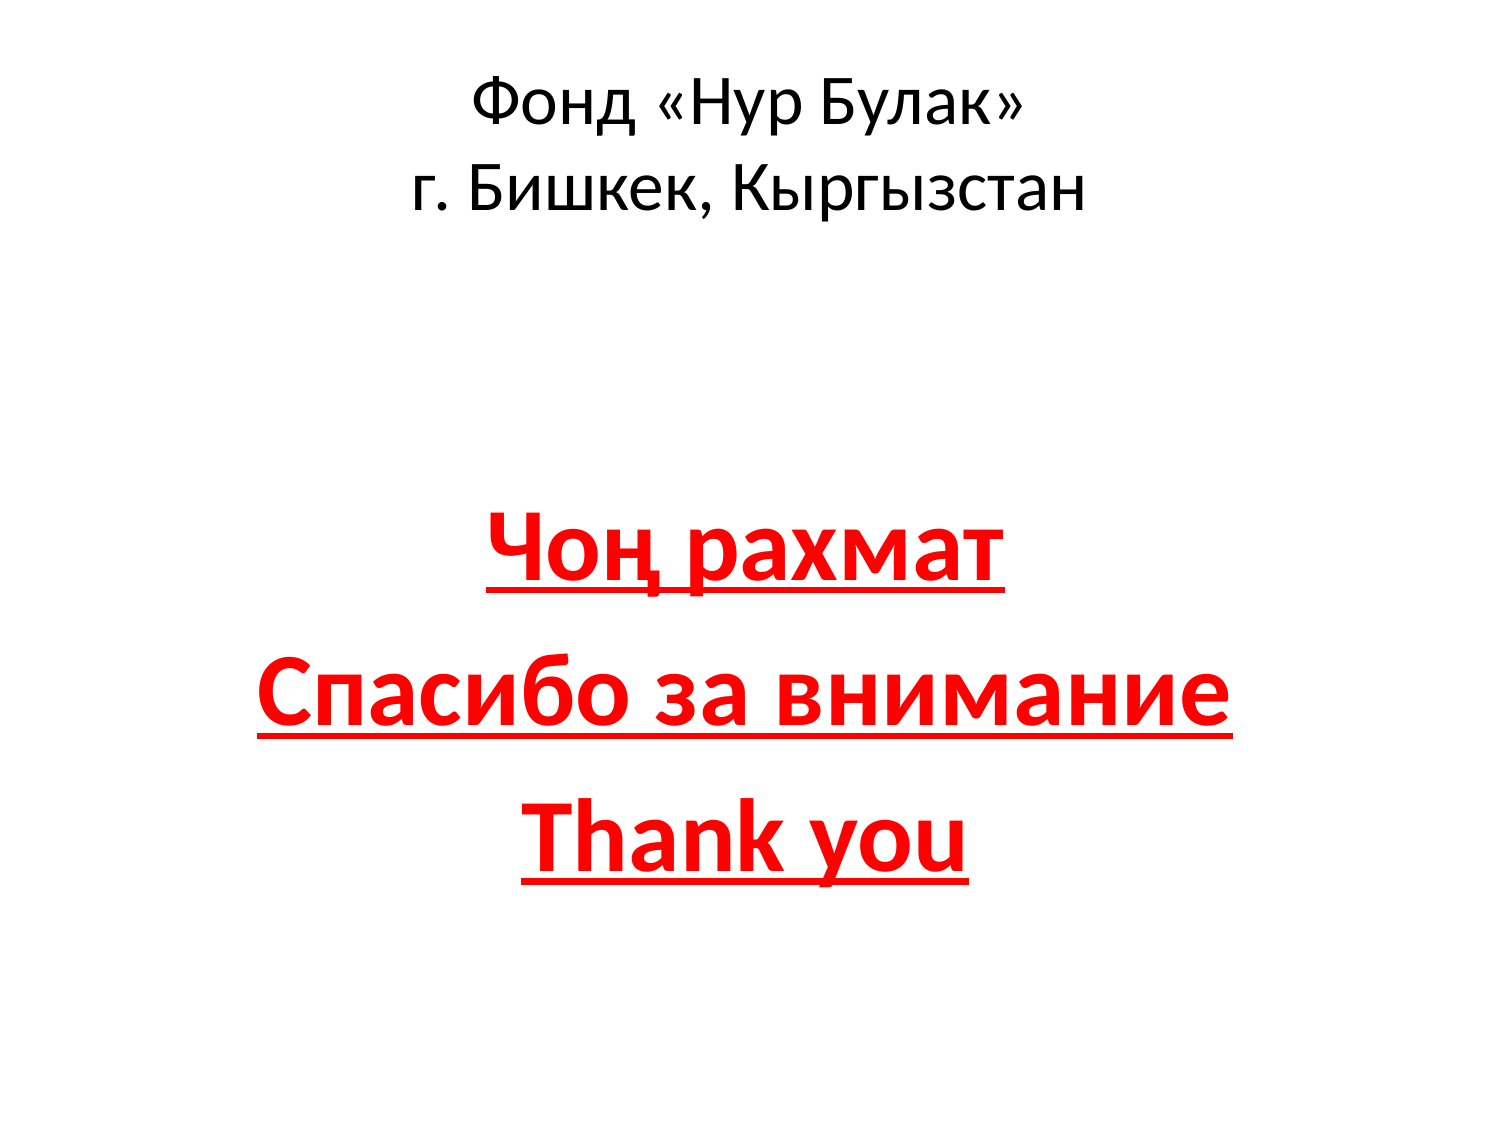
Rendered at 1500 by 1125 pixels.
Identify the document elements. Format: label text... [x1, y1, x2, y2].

list Чоң рахмат Спасибо за внимание Thаnk you [70, 468, 1421, 903]
title Фонд «Нур Булак» г. Бишкек, Кыргызстан [75, 45, 1425, 233]
